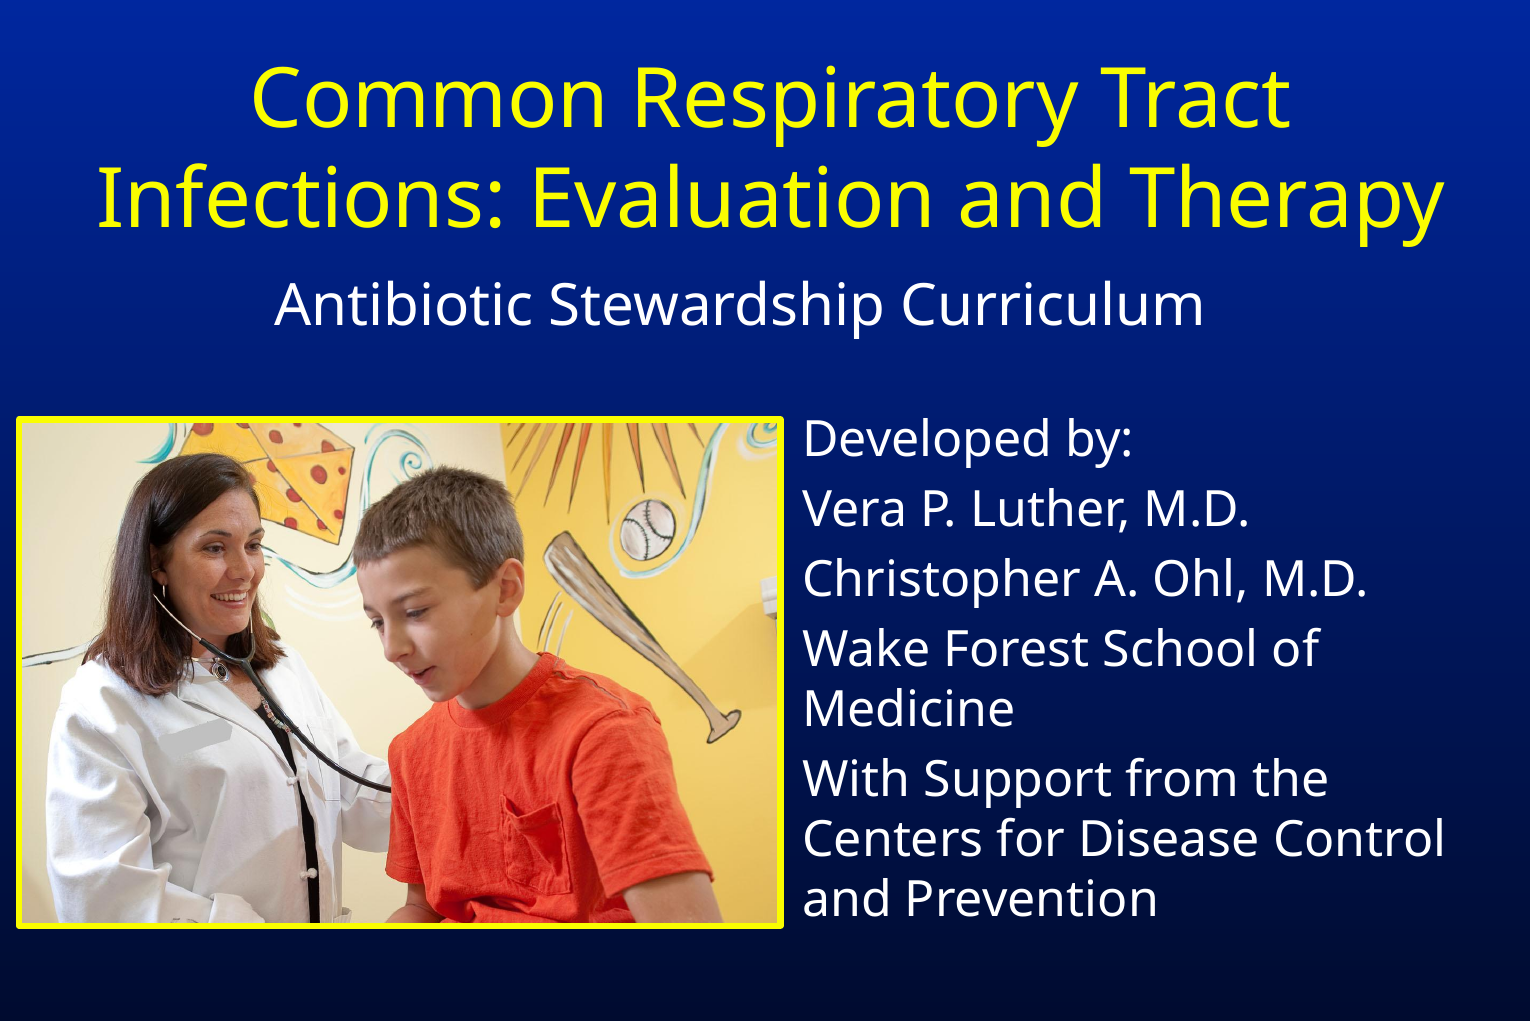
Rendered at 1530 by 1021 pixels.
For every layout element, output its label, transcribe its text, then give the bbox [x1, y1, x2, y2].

subtitle Antibiotic Stewardship Curriculum [114, 259, 1366, 636]
text_box Developed by: Vera P. Luther, M.D. Christopher A. Ohl, M.D. Wake Forest School of Medicine With Support from the Centers for Disease Control and Prevention [787, 399, 1528, 969]
picture [21, 422, 778, 923]
title Common Respiratory Tract Infections: Evaluation and Therapy [39, 34, 1503, 255]
